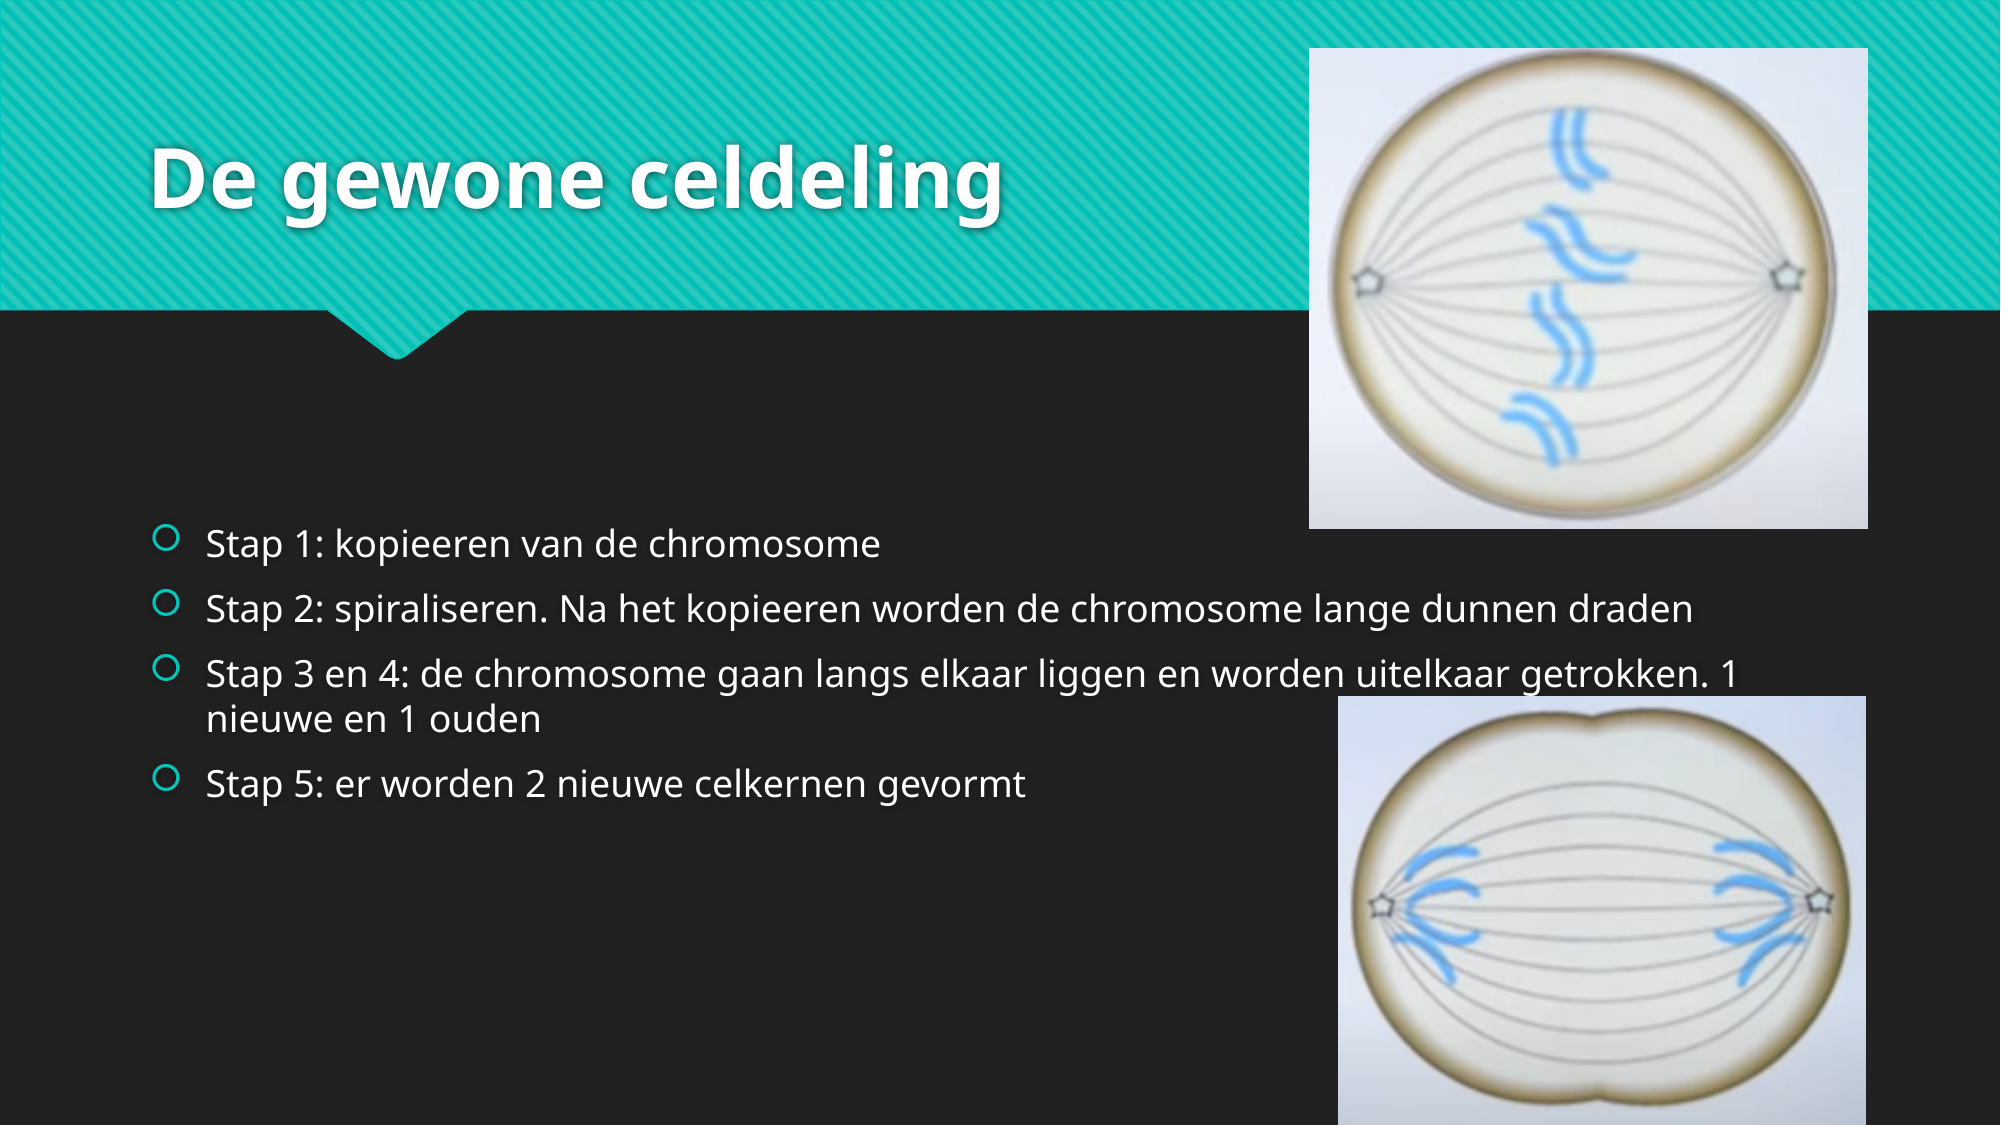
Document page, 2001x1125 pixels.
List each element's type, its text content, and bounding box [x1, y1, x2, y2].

picture [1338, 696, 1866, 1125]
picture [1309, 48, 1868, 529]
list Stap 1: kopieeren van de chromosome Stap 2: spiraliseren. Na het kopieeren worden de chromosome lange dunnen draden Stap 3 en 4: de chromosome gaan langs elkaar liggen en worden uitelkaar getrokken. 1 nieuwe en 1 ouden Stap 5: er worden 2 nieuwe celkernen gevormt [134, 364, 1866, 962]
title De gewone celdeling [132, 73, 1309, 233]
